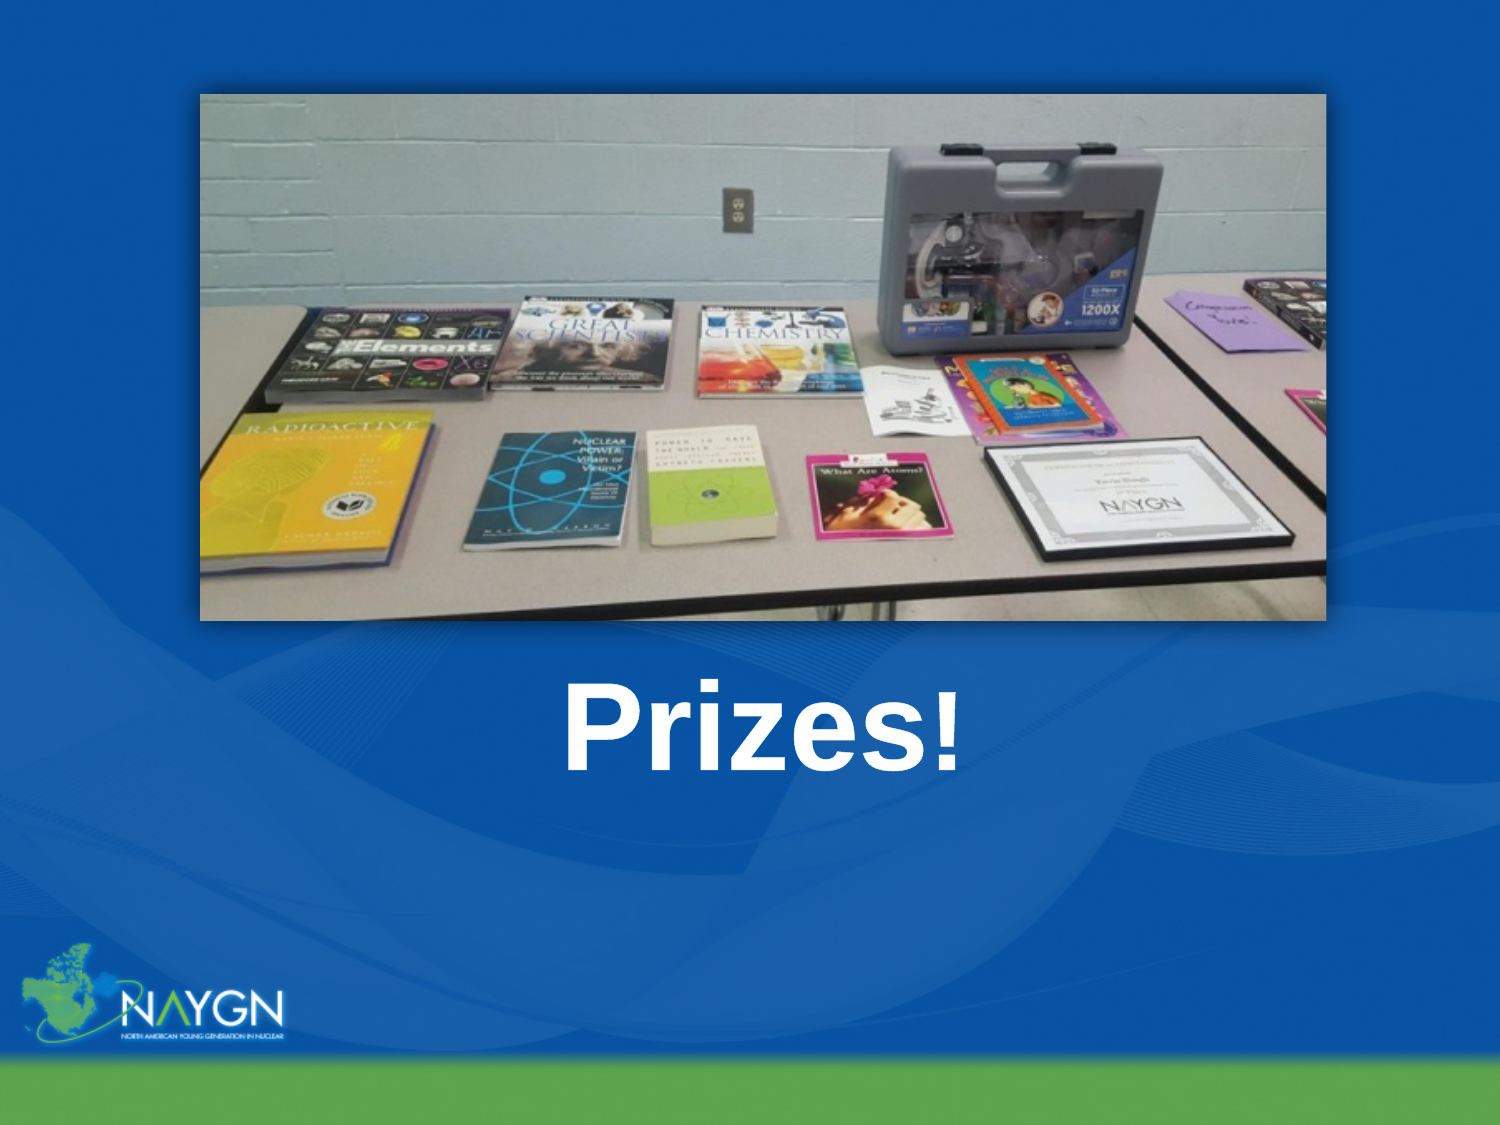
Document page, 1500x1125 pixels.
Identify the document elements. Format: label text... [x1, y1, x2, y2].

text_box Prizes! [545, 637, 981, 803]
picture [0, 0, 1500, 1125]
